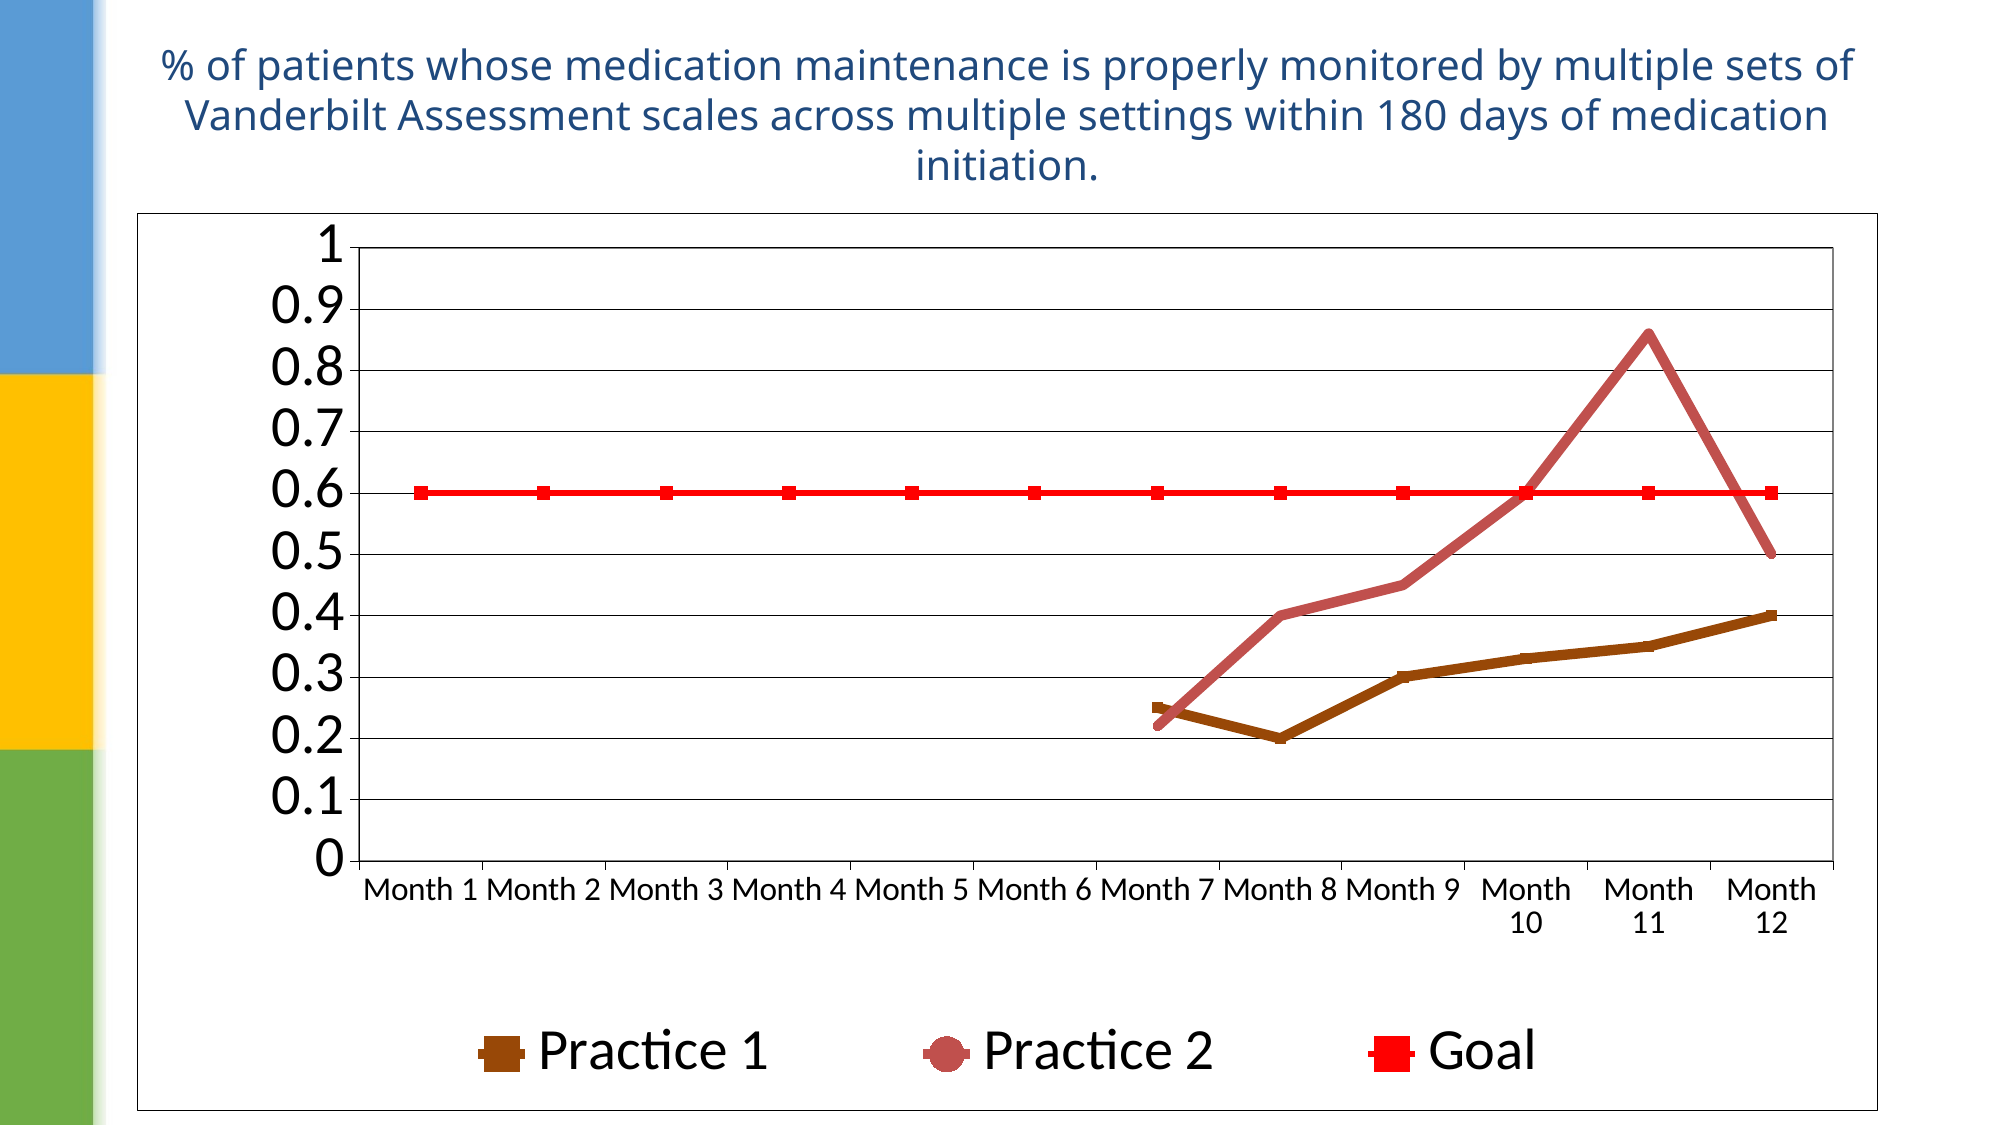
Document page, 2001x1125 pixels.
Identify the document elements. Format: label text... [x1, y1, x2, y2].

chart [136, 212, 1878, 1111]
title % of patients whose medication maintenance is properly monitored by multiple sets of Vanderbilt Assessment scales across multiple settings within 180 days of medication initiation. [137, 65, 1878, 211]
picture [0, 0, 2001, 1125]
